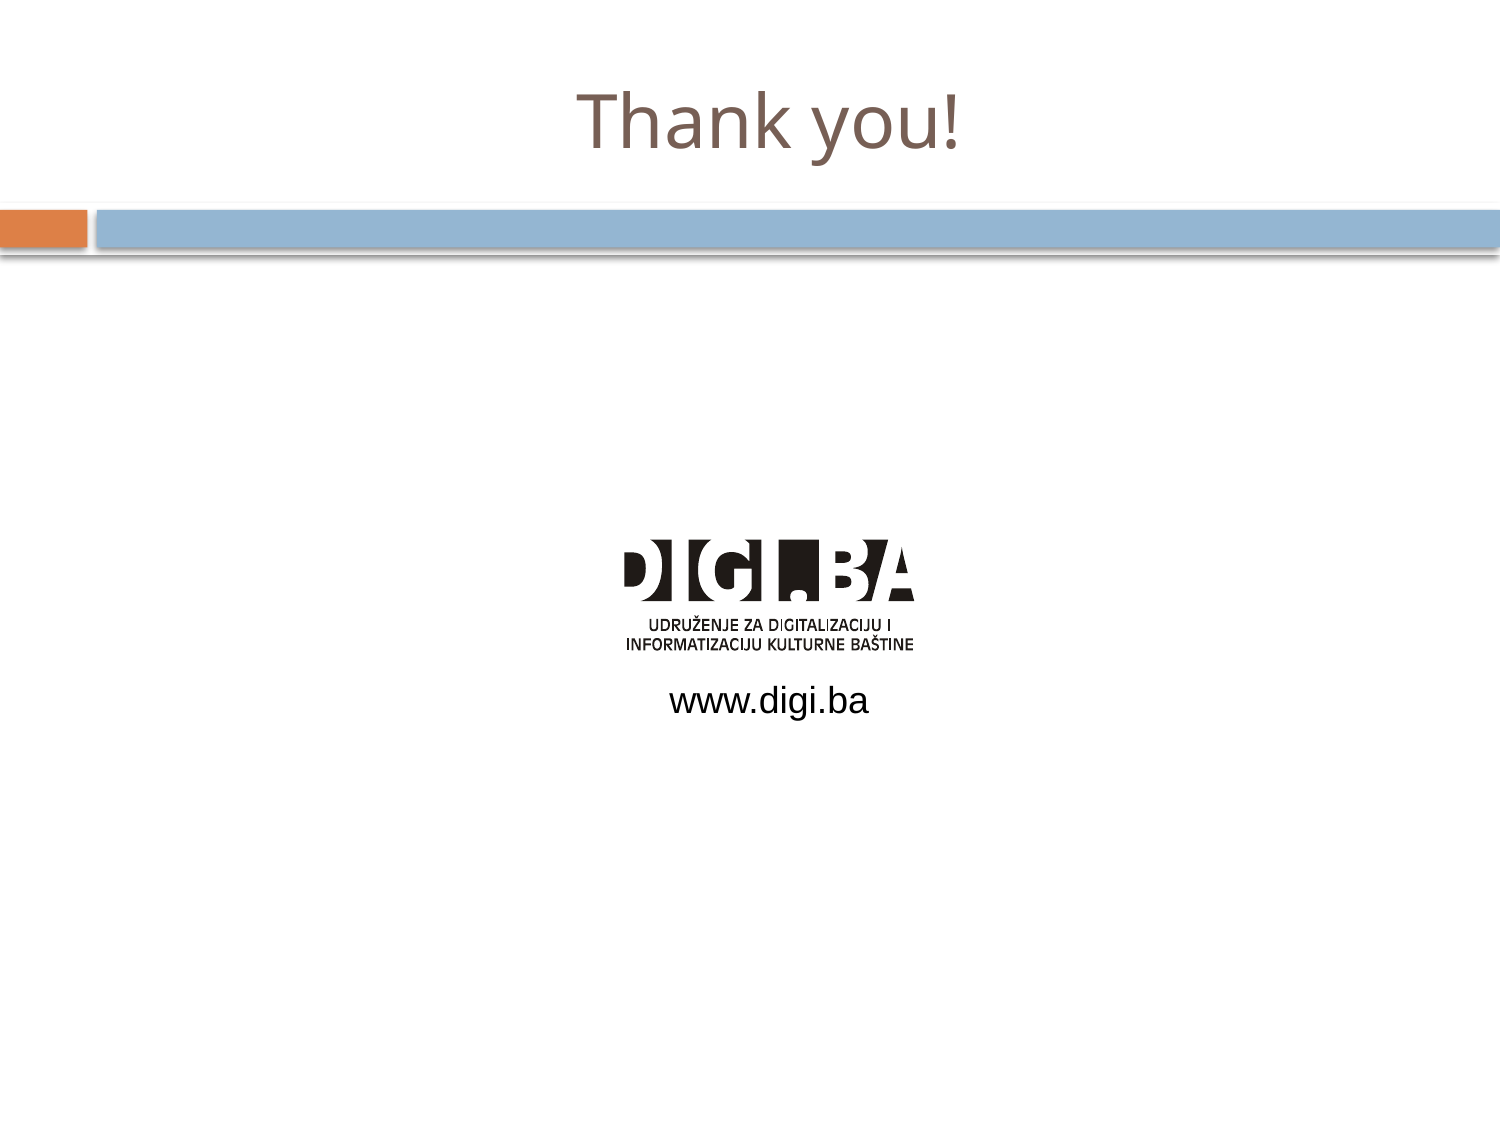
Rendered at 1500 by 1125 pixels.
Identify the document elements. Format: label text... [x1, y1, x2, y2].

text_box www.digi.ba [379, 668, 1159, 729]
picture [600, 511, 939, 666]
title Thank you! [100, 37, 1438, 200]
